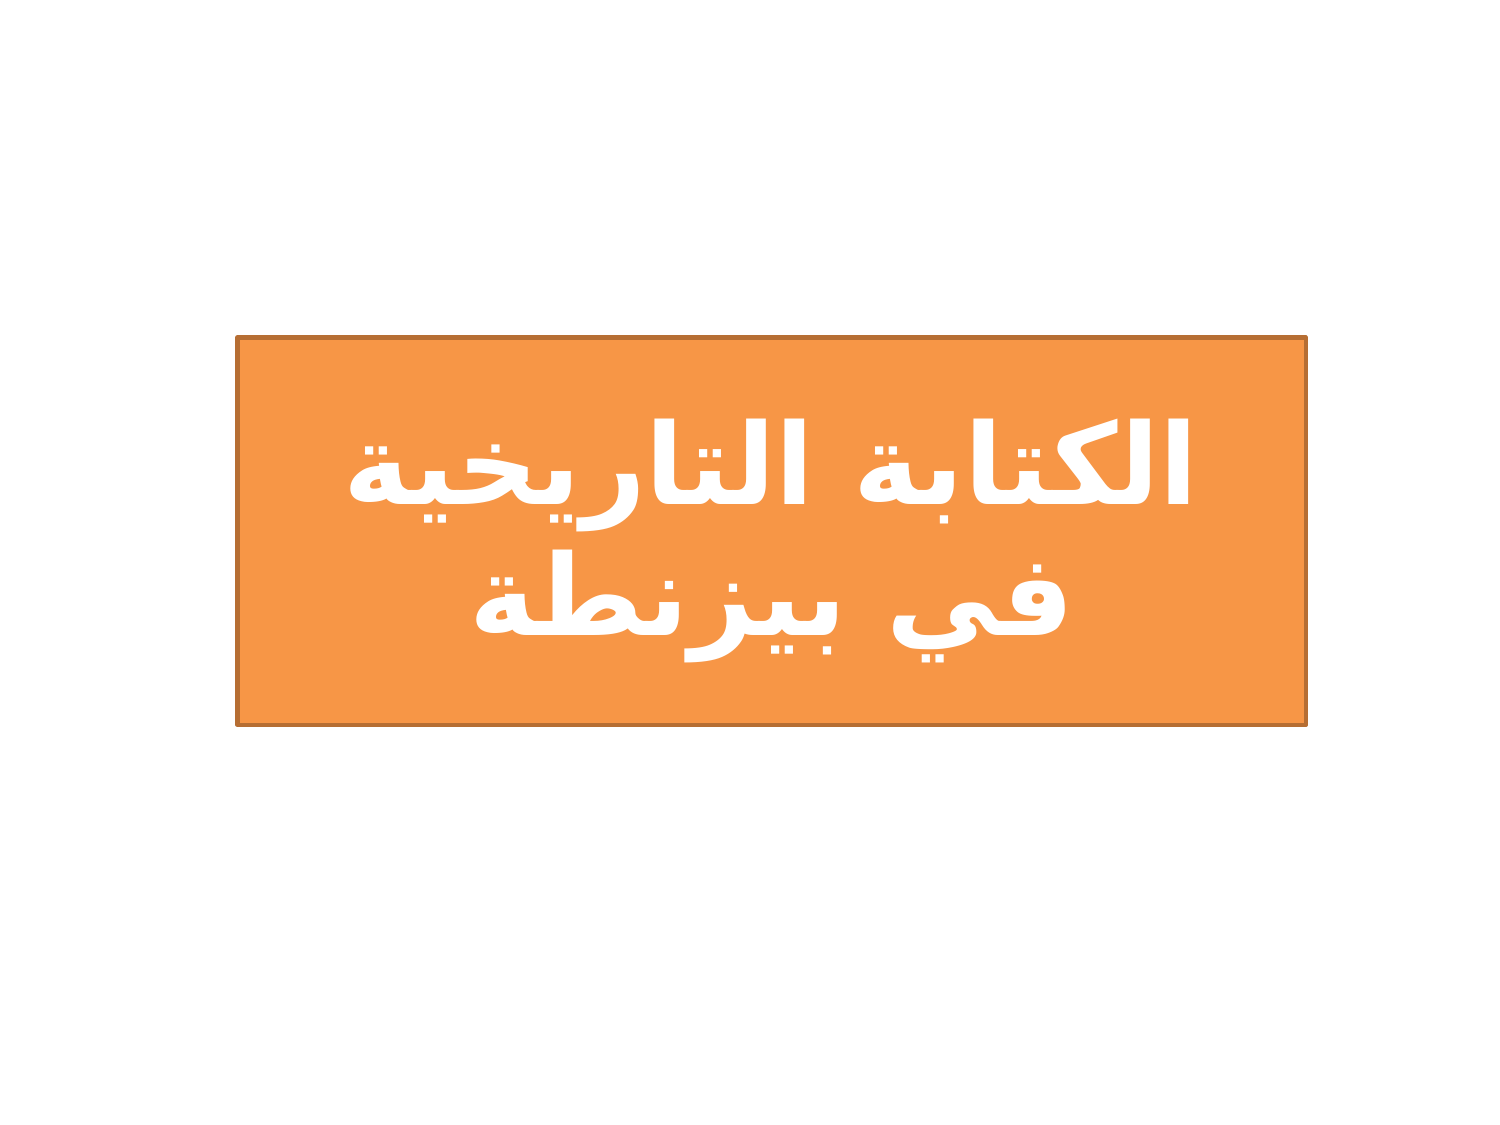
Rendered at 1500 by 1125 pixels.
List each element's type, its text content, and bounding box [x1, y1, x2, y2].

title الكتابة التاريخية في بيزنطة [235, 335, 1308, 727]
